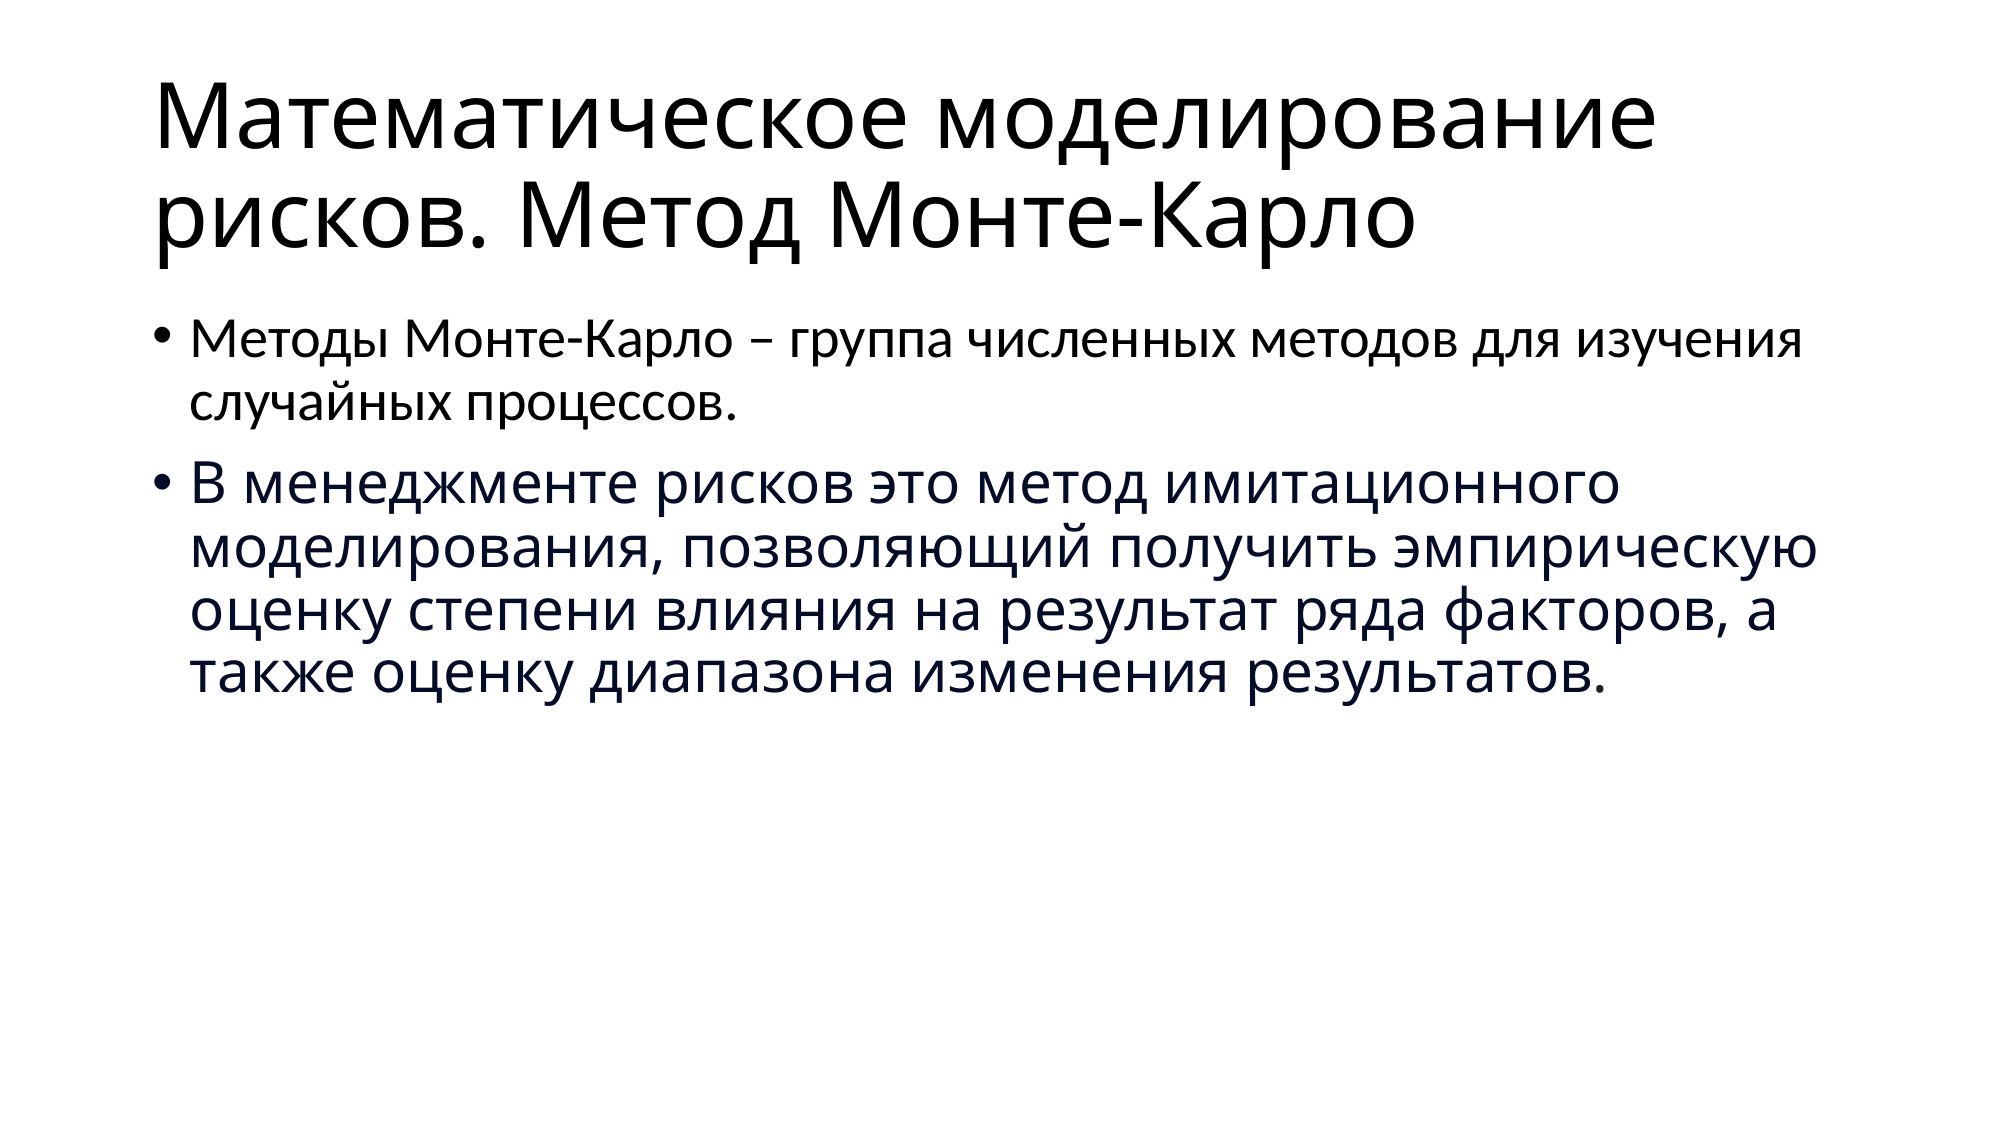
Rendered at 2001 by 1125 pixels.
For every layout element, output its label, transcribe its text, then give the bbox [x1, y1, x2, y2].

list Методы Монте-Карло – группа численных методов для изучения случайных процессов. В менеджменте рисков это метод имитационного моделирования, позволяющий получить эмпирическую оценку степени влияния на результат ряда факторов, а также оценку диапазона изменения результатов. [137, 299, 1863, 1014]
title Математическое моделирование рисков. Метод Монте-Карло [137, 59, 1863, 278]
